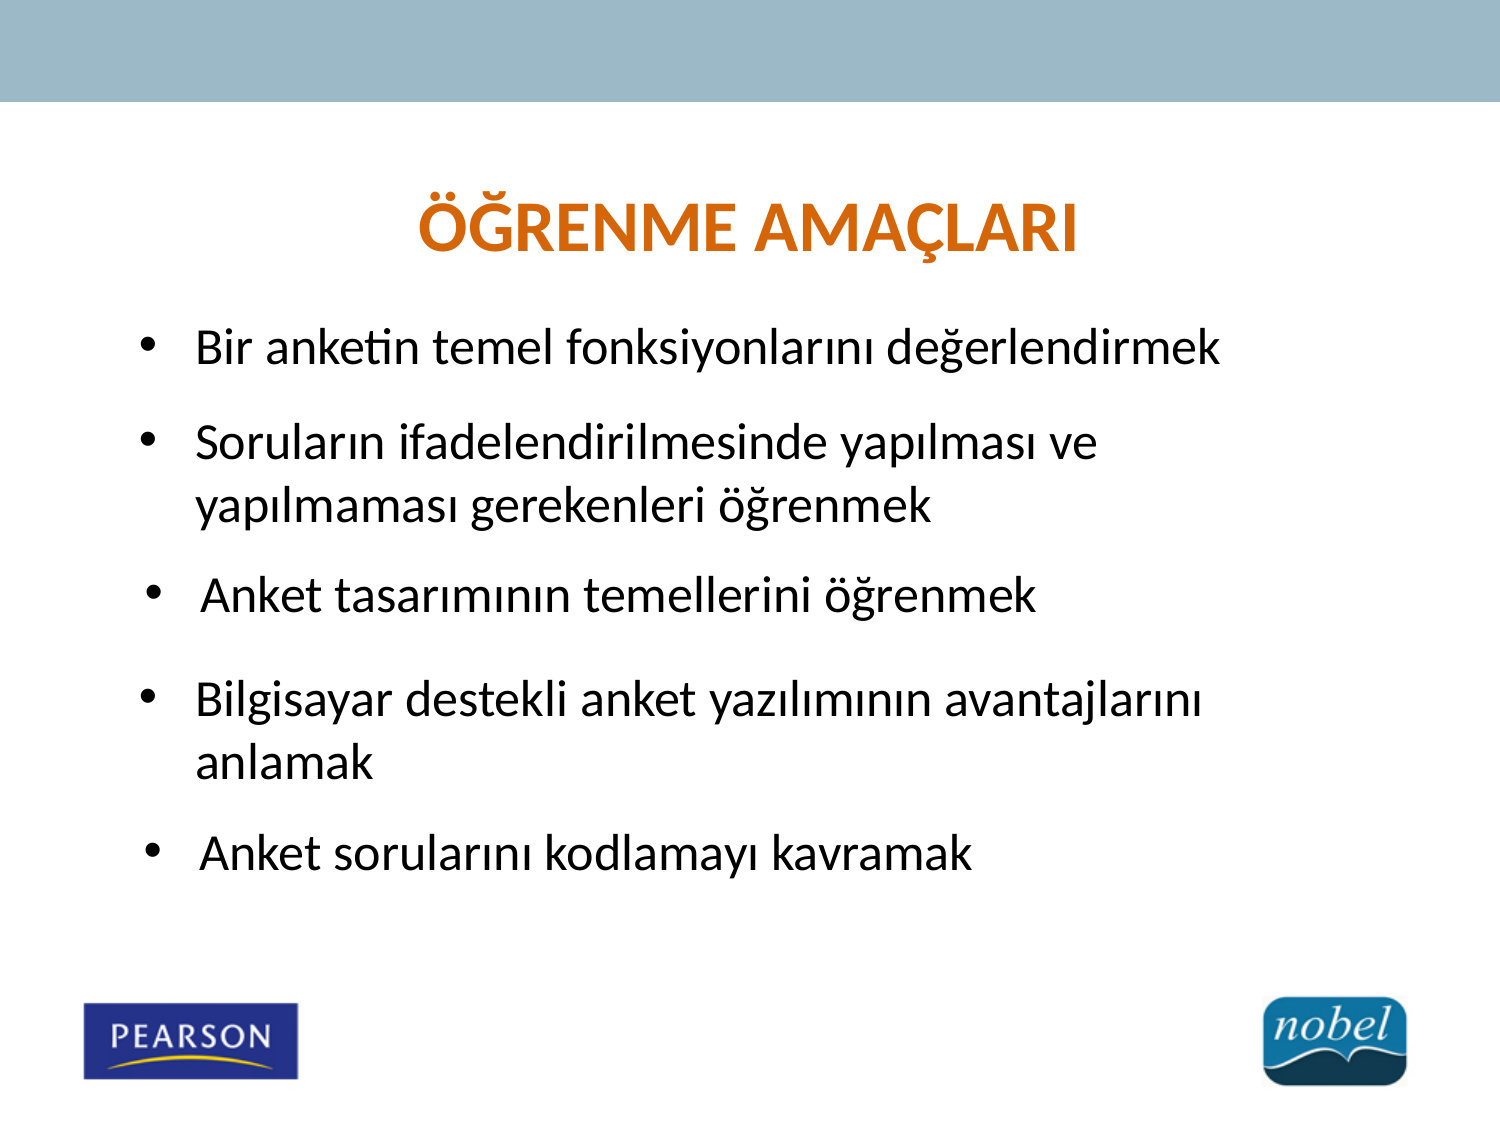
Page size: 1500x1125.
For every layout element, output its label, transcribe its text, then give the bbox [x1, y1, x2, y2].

text_box Bilgisayar destekli anket yazılımının avantajlarını anlamak [123, 657, 1376, 798]
text_box Bir anketin temel fonksiyonlarını değerlendirmek [123, 304, 1258, 382]
text_box Anket sorularını kodlamayı kavramak [128, 810, 990, 888]
text_box Soruların ifadelendirilmesinde yapılması ve yapılmaması gerekenleri öğrenmek [123, 400, 1376, 540]
picture [0, 0, 1500, 1125]
text_box Anket tasarımının temellerini öğrenmek [129, 553, 1054, 631]
text_box ÖĞRENME AMAÇLARI [404, 171, 1096, 274]
